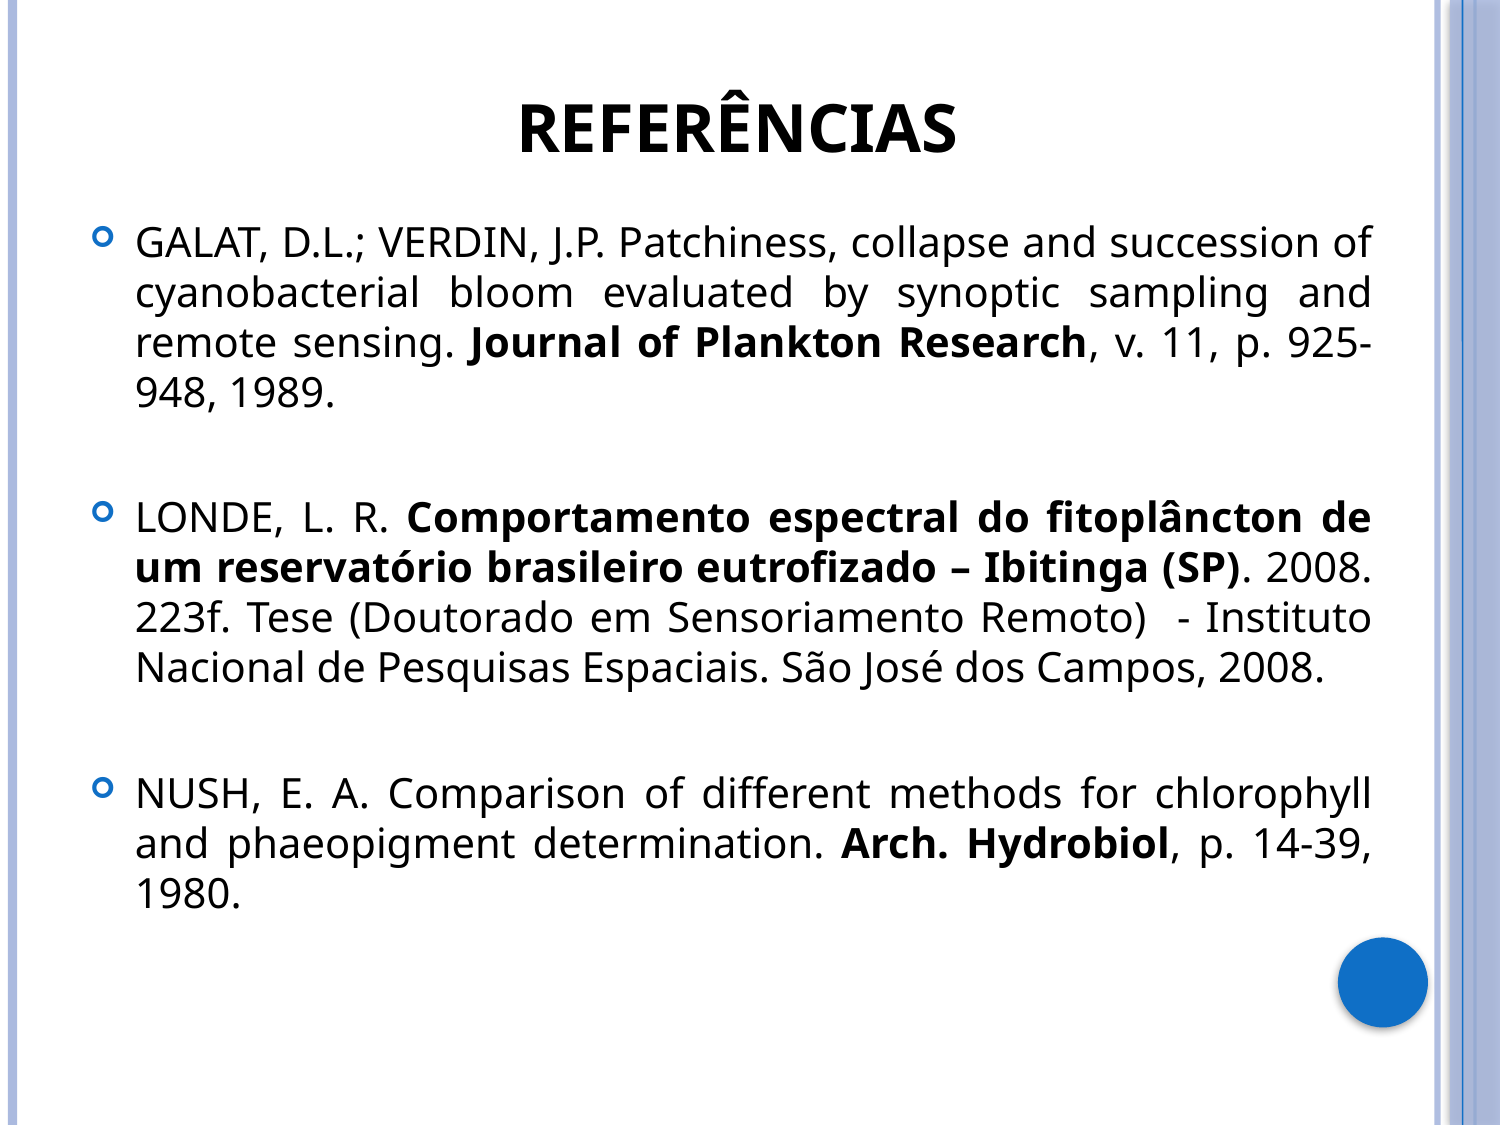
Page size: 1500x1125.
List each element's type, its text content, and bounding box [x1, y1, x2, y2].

list GALAT, D.L.; VERDIN, J.P. Patchiness, collapse and succession of cyanobacterial bloom evaluated by synoptic sampling and remote sensing. Journal of Plankton Research, v. 11, p. 925-948, 1989. LONDE, L. R. Comportamento espectral do fitoplâncton de um reservatório brasileiro eutrofizado – Ibitinga (SP). 2008. 223f. Tese (Doutorado em Sensoriamento Remoto) - Instituto Nacional de Pesquisas Espaciais. São José dos Campos, 2008. NUSH, E. A. Comparison of different methods for chlorophyll and phaeopigment determination. Arch. Hydrobiol, p. 14-39, 1980. [75, 208, 1388, 1094]
text_box REFERÊNCIAS [75, 68, 1400, 173]
